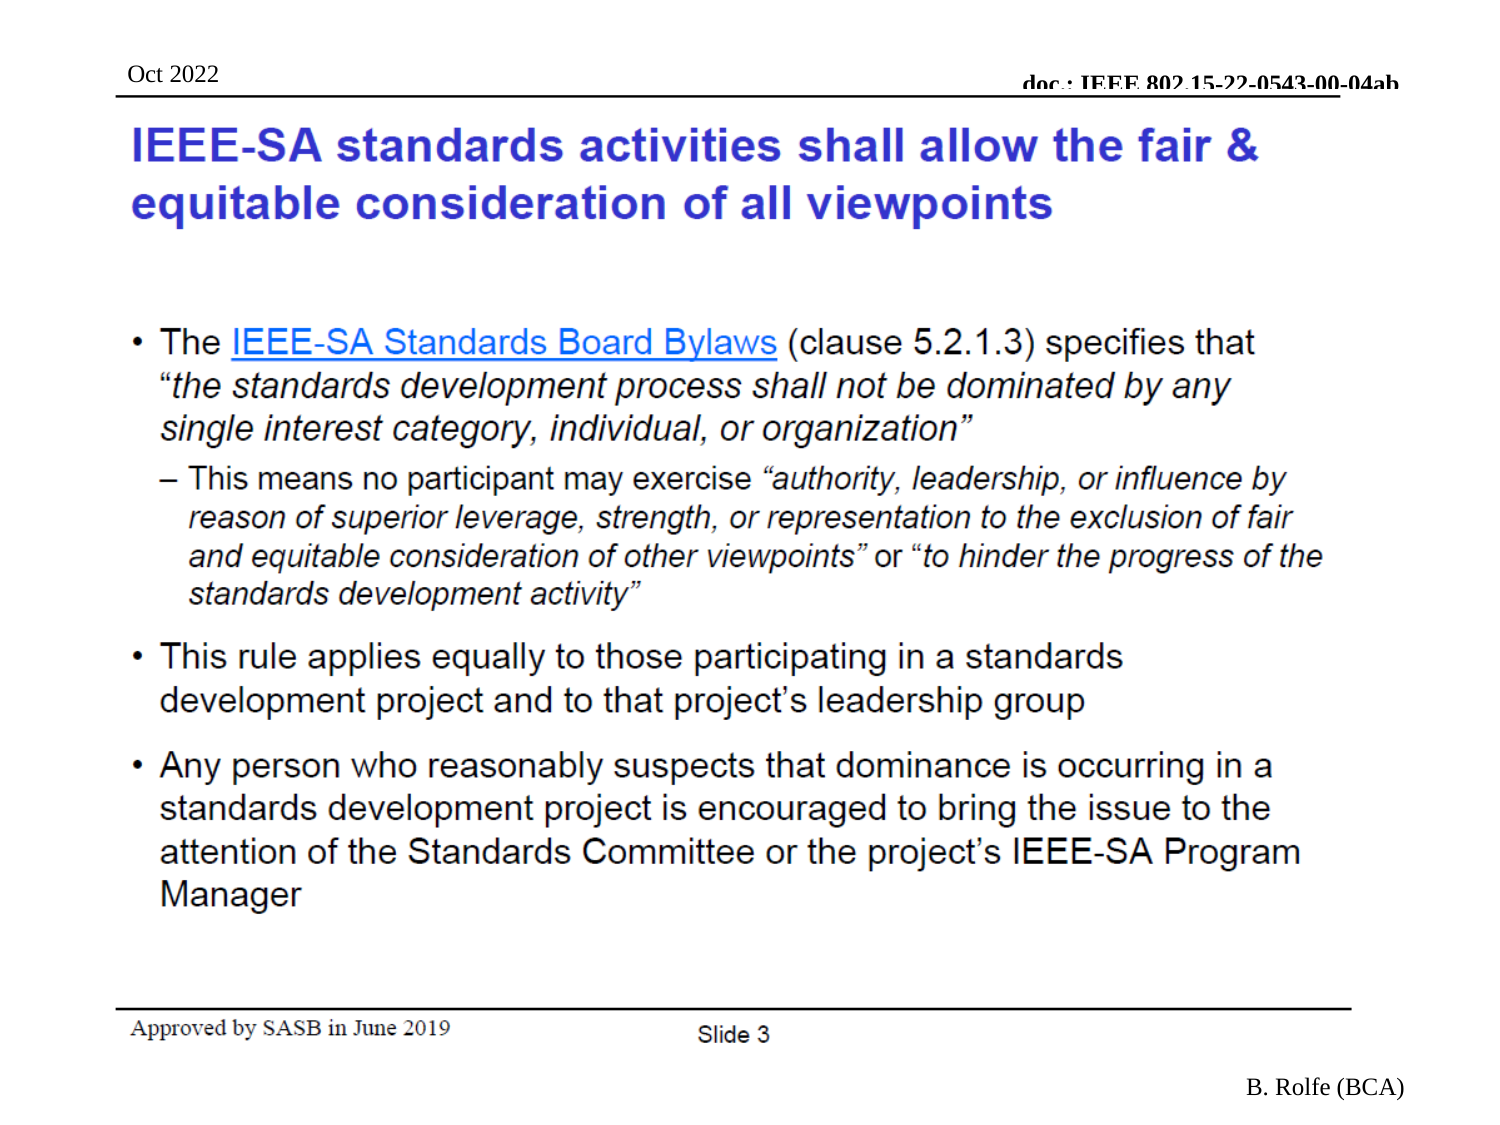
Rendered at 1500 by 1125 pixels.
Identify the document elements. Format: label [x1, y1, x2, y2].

picture [92, 89, 1408, 1068]
